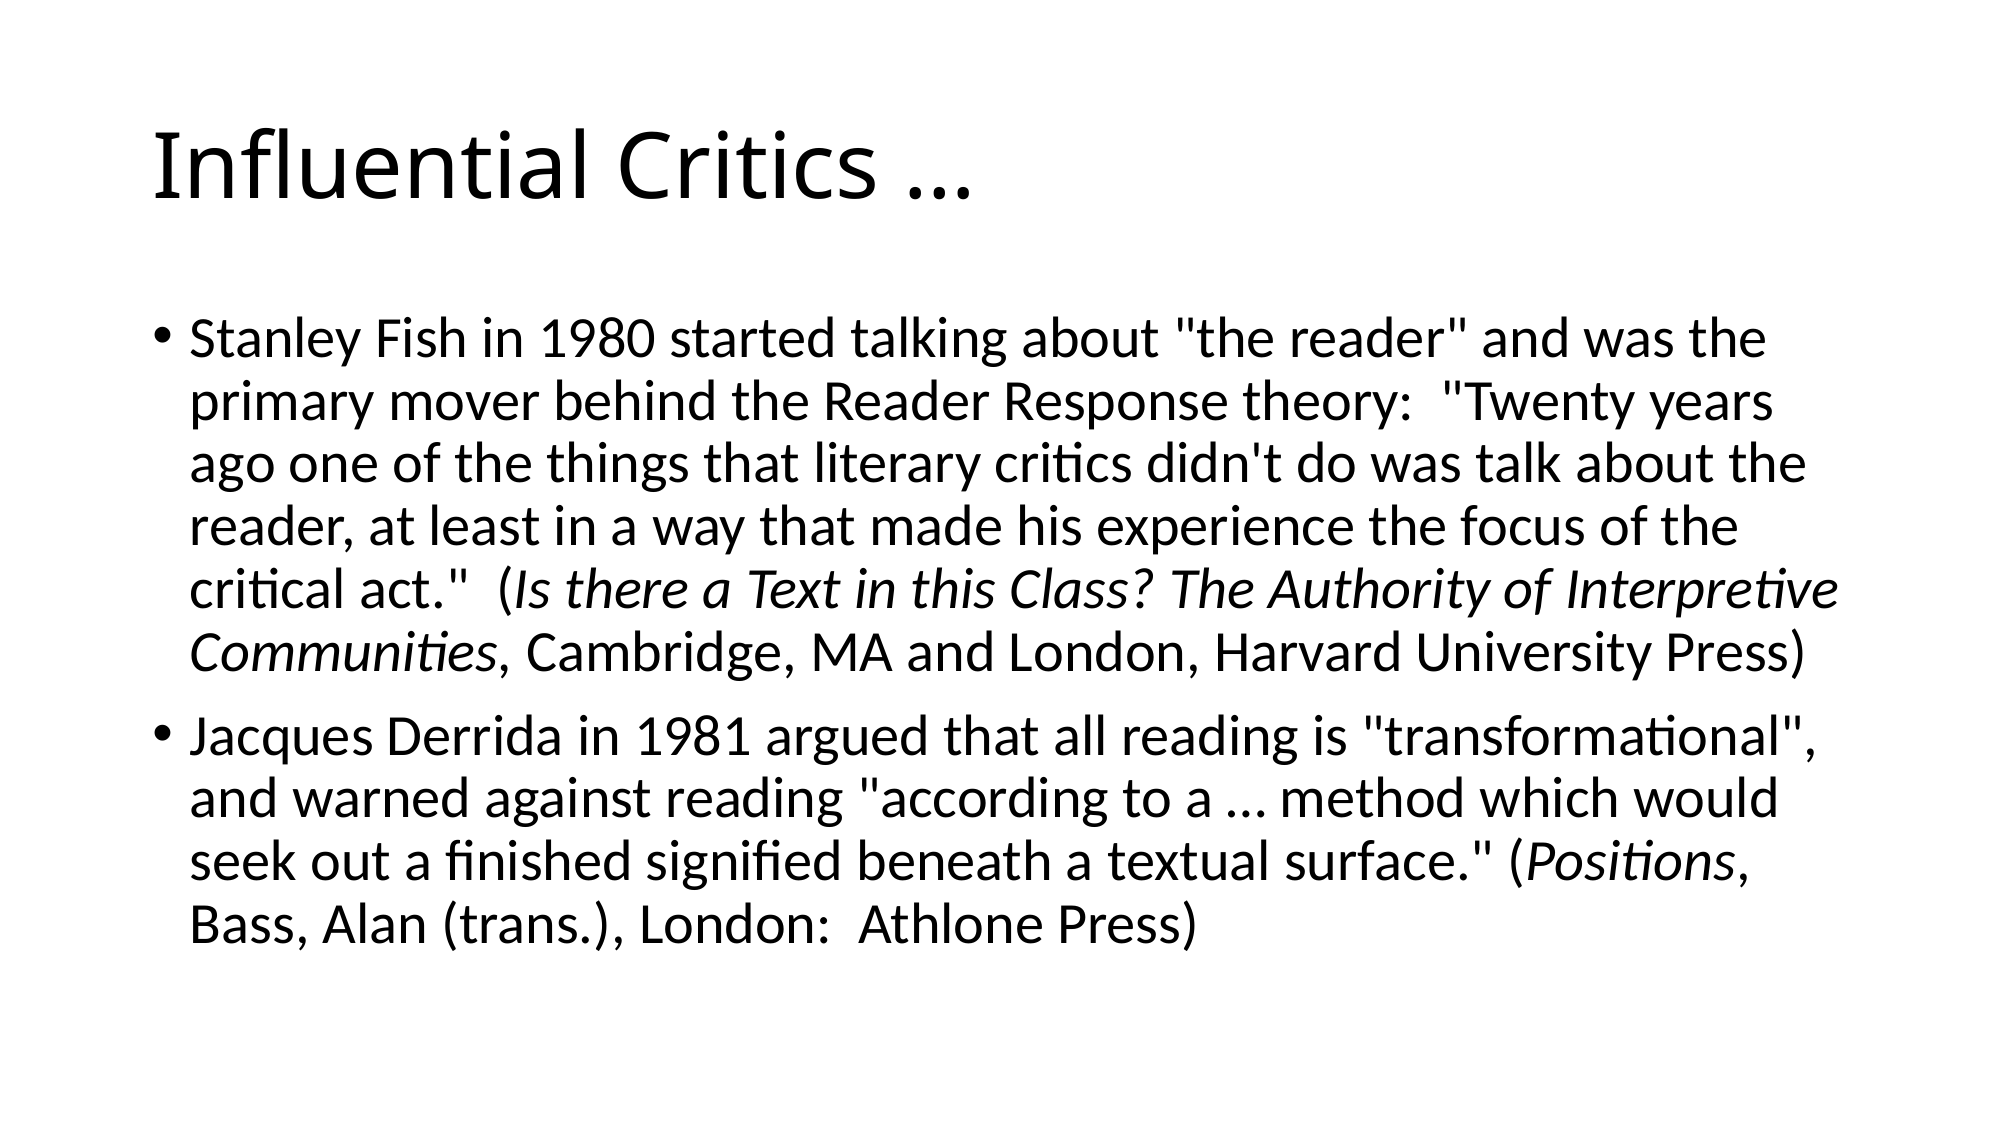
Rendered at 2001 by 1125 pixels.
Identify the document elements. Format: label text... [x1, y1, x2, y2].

list Stanley Fish in 1980 started talking about "the reader" and was the primary mover behind the Reader Response theory: "Twenty years ago one of the things that literary critics didn't do was talk about the reader, at least in a way that made his experience the focus of the critical act." (Is there a Text in this Class? The Authority of Interpretive Communities, Cambridge, MA and London, Harvard University Press) Jacques Derrida in 1981 argued that all reading is "transformational", and warned against reading "according to a … method which would seek out a finished signified beneath a textual surface." (Positions, Bass, Alan (trans.), London: Athlone Press) [137, 299, 1863, 1014]
title Influential Critics … [137, 59, 1863, 278]
